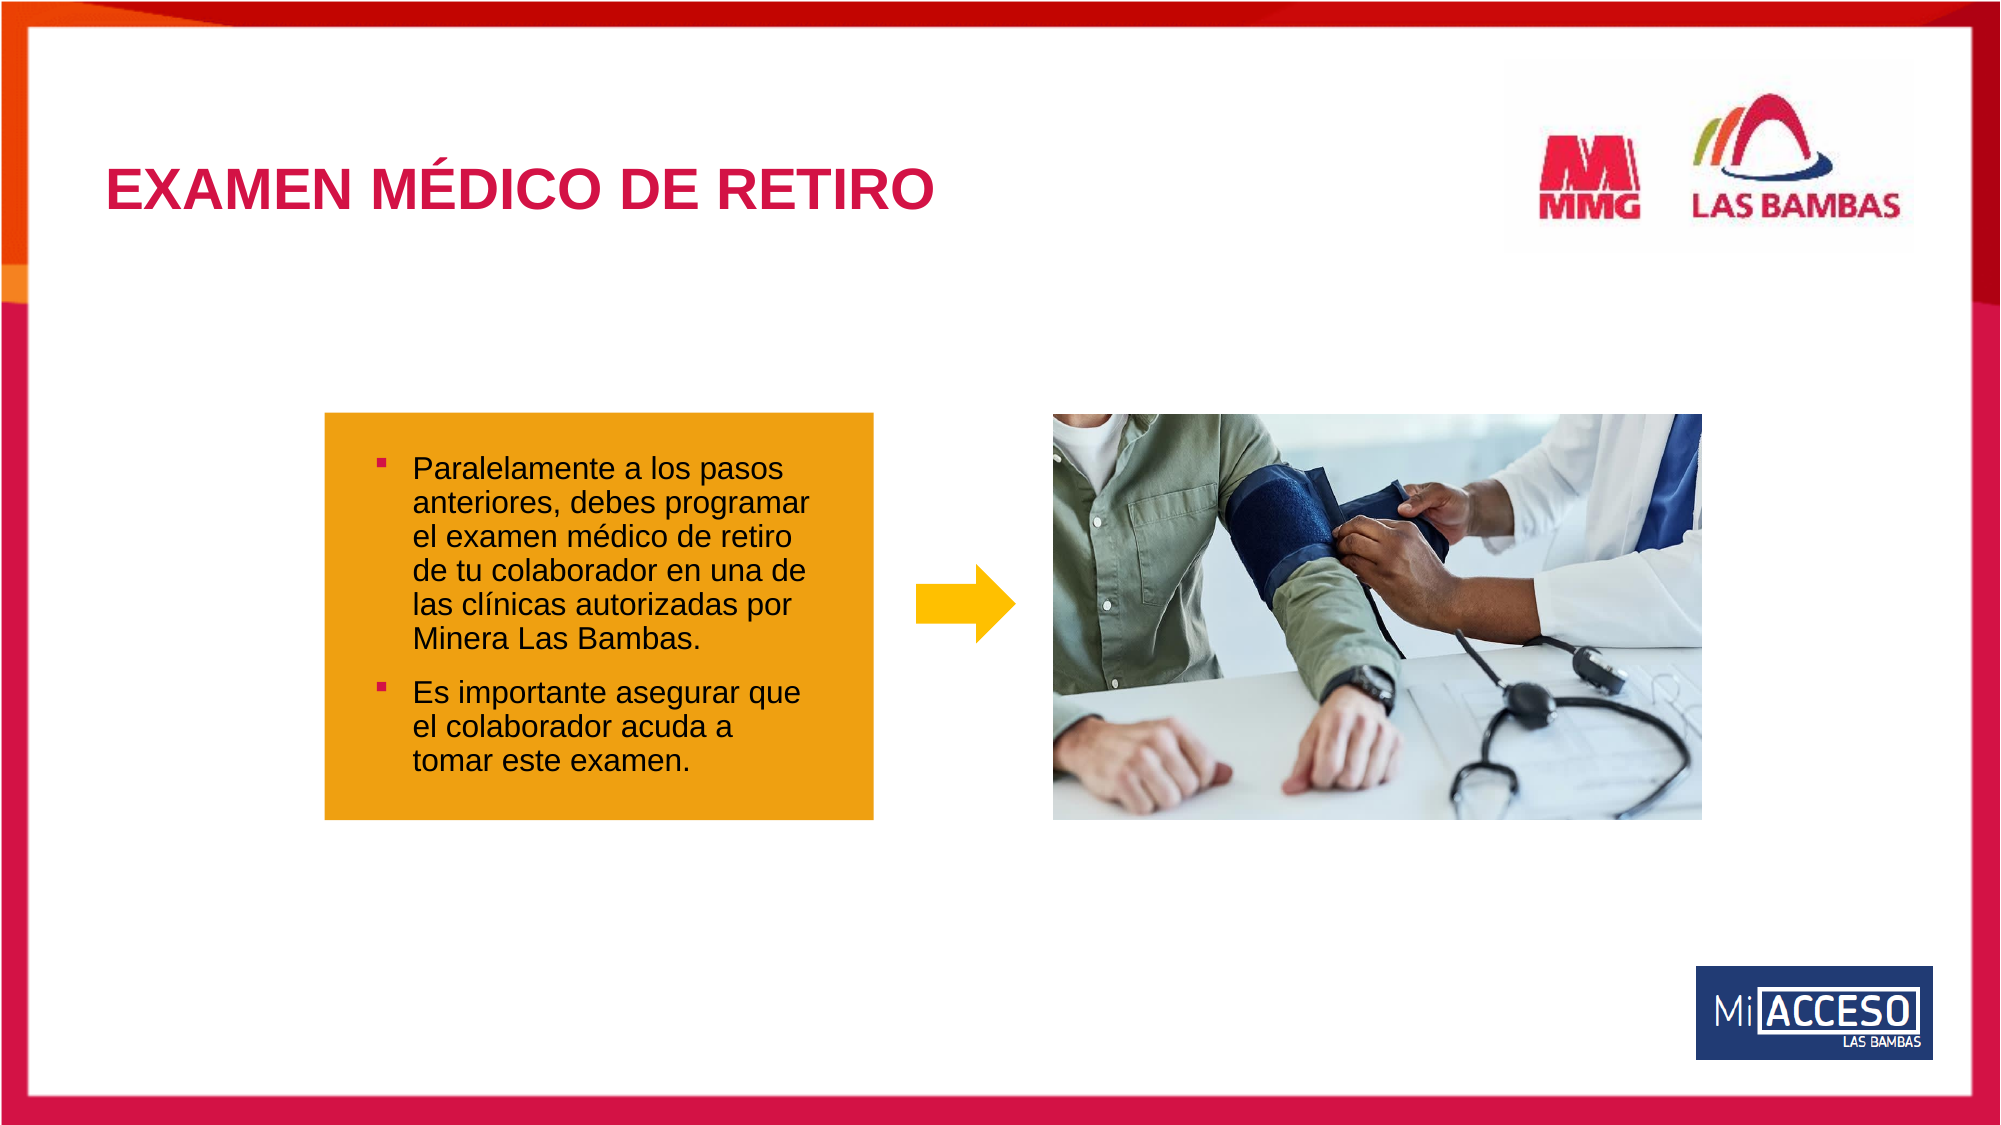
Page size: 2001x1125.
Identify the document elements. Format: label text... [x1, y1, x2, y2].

text_box [915, 561, 1018, 646]
title EXAMEN MÉDICO DE RETIRO [90, 82, 1665, 300]
text_box [324, 412, 875, 821]
list Paralelamente a los pasos anteriores, debes programar el examen médico de retiro de tu colaborador en una de las clínicas autorizadas por Minera Las Bambas. Es importante asegurar que el colaborador acuda a tomar este examen. [359, 444, 836, 793]
picture [3, 2, 1999, 1125]
